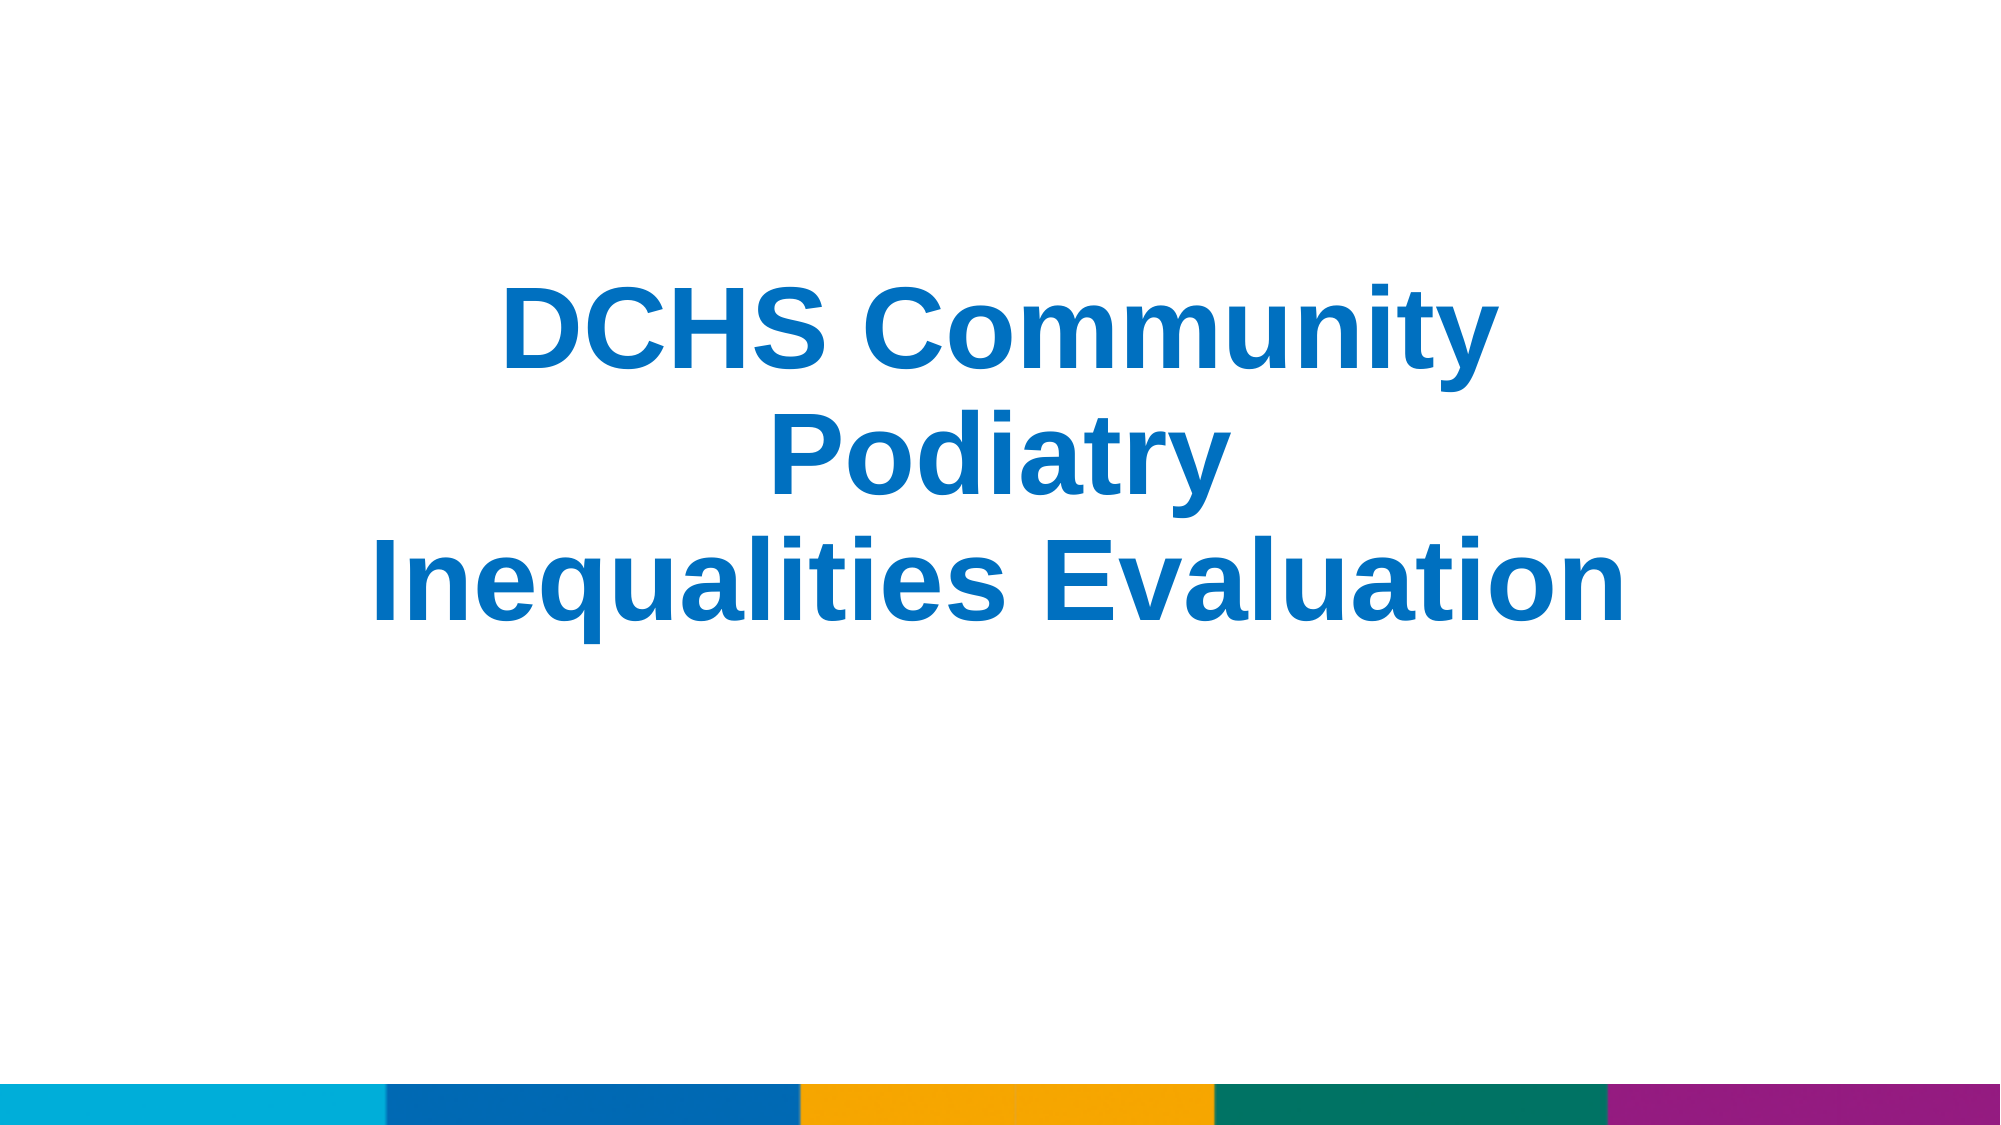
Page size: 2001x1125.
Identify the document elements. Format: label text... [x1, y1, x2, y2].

picture [388, 1084, 2000, 1125]
title DCHS Community Podiatry Inequalities Evaluation [249, 260, 1750, 653]
